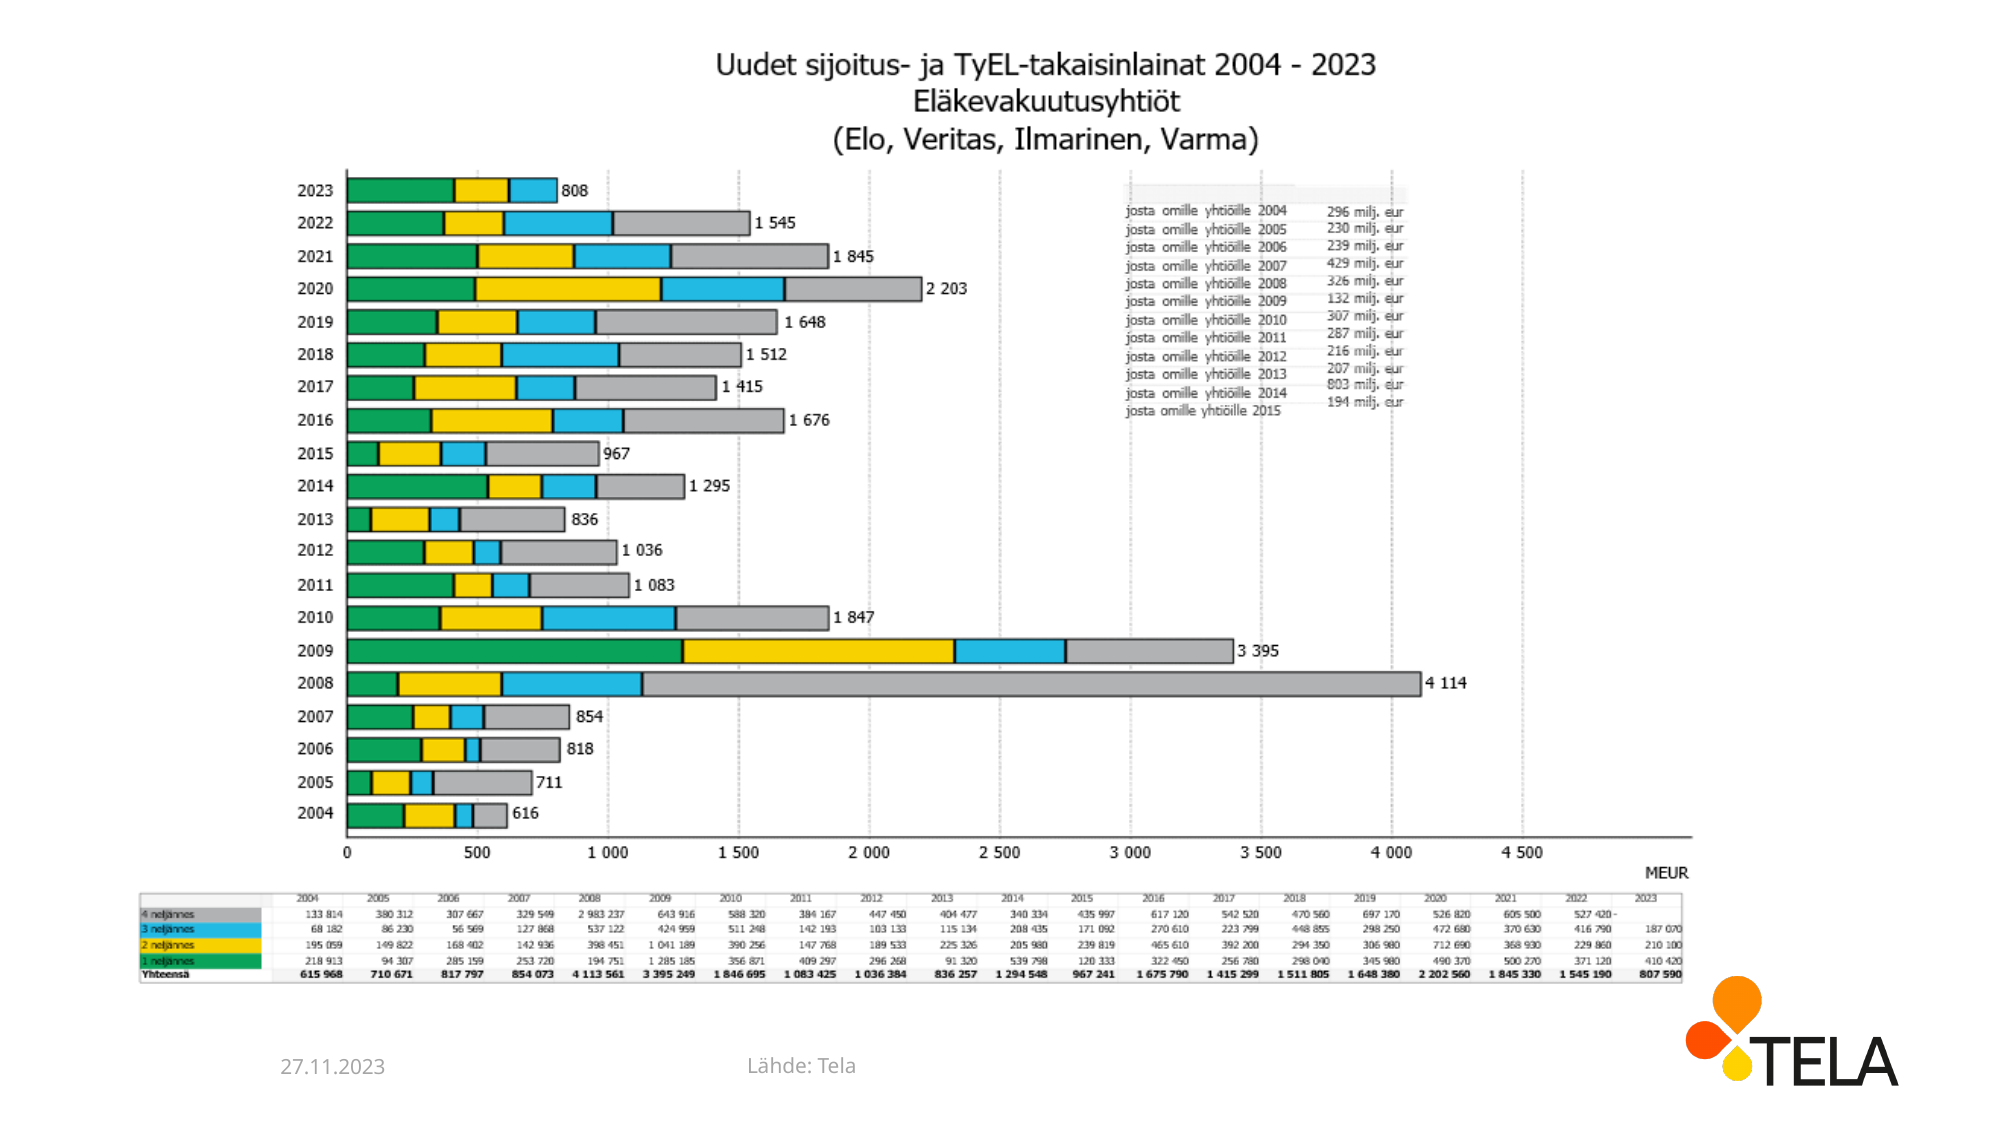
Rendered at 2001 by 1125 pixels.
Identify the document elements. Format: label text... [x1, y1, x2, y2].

picture [125, 30, 1910, 1097]
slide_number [265, 1045, 732, 1106]
footer Lähde: Tela [732, 1045, 1366, 1106]
